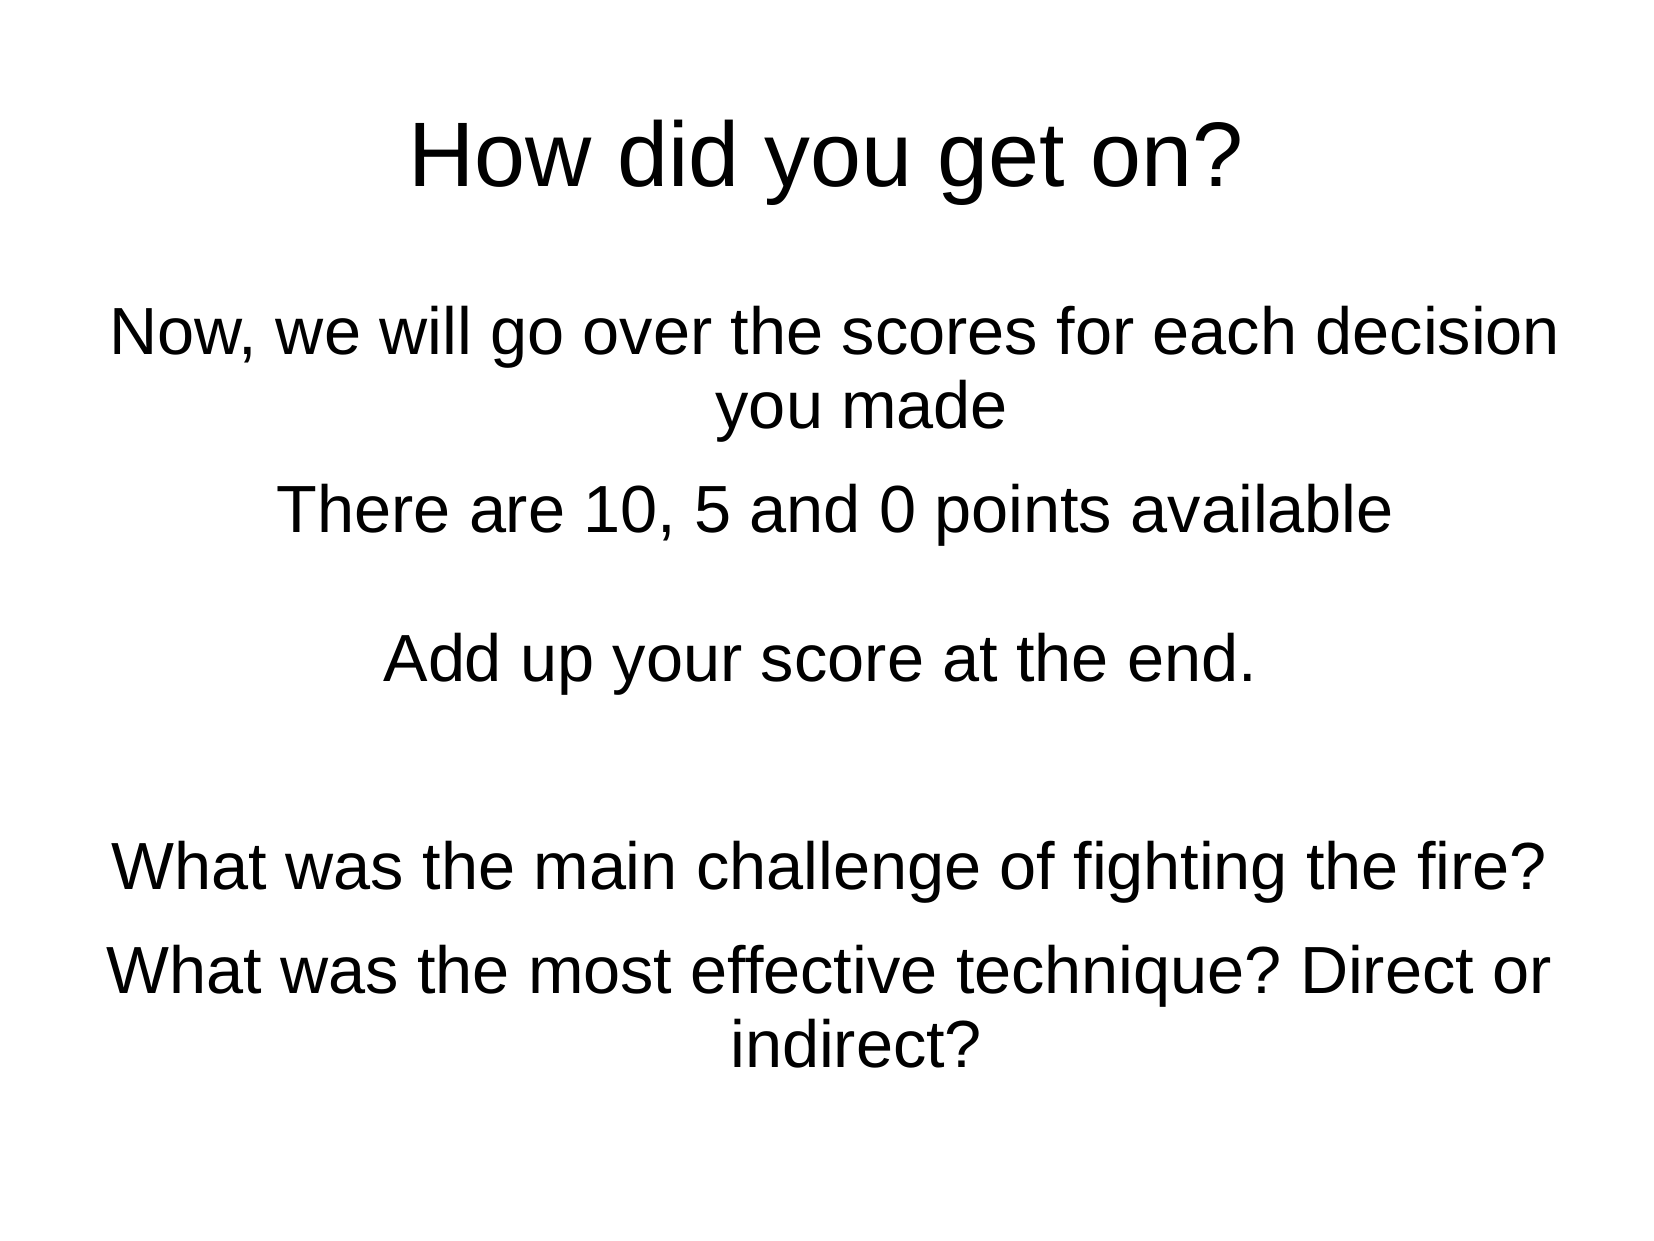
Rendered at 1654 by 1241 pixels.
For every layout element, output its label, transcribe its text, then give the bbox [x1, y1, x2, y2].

text_box Add up your score at the end. What was the main challenge of fighting the fire? What was the most effective technique? Direct or indirect? [76, 617, 1565, 1152]
list Now, we will go over the scores for each decision you made There are 10, 5 and 0 points available [82, 290, 1571, 681]
title How did you get on? [82, 49, 1571, 257]
